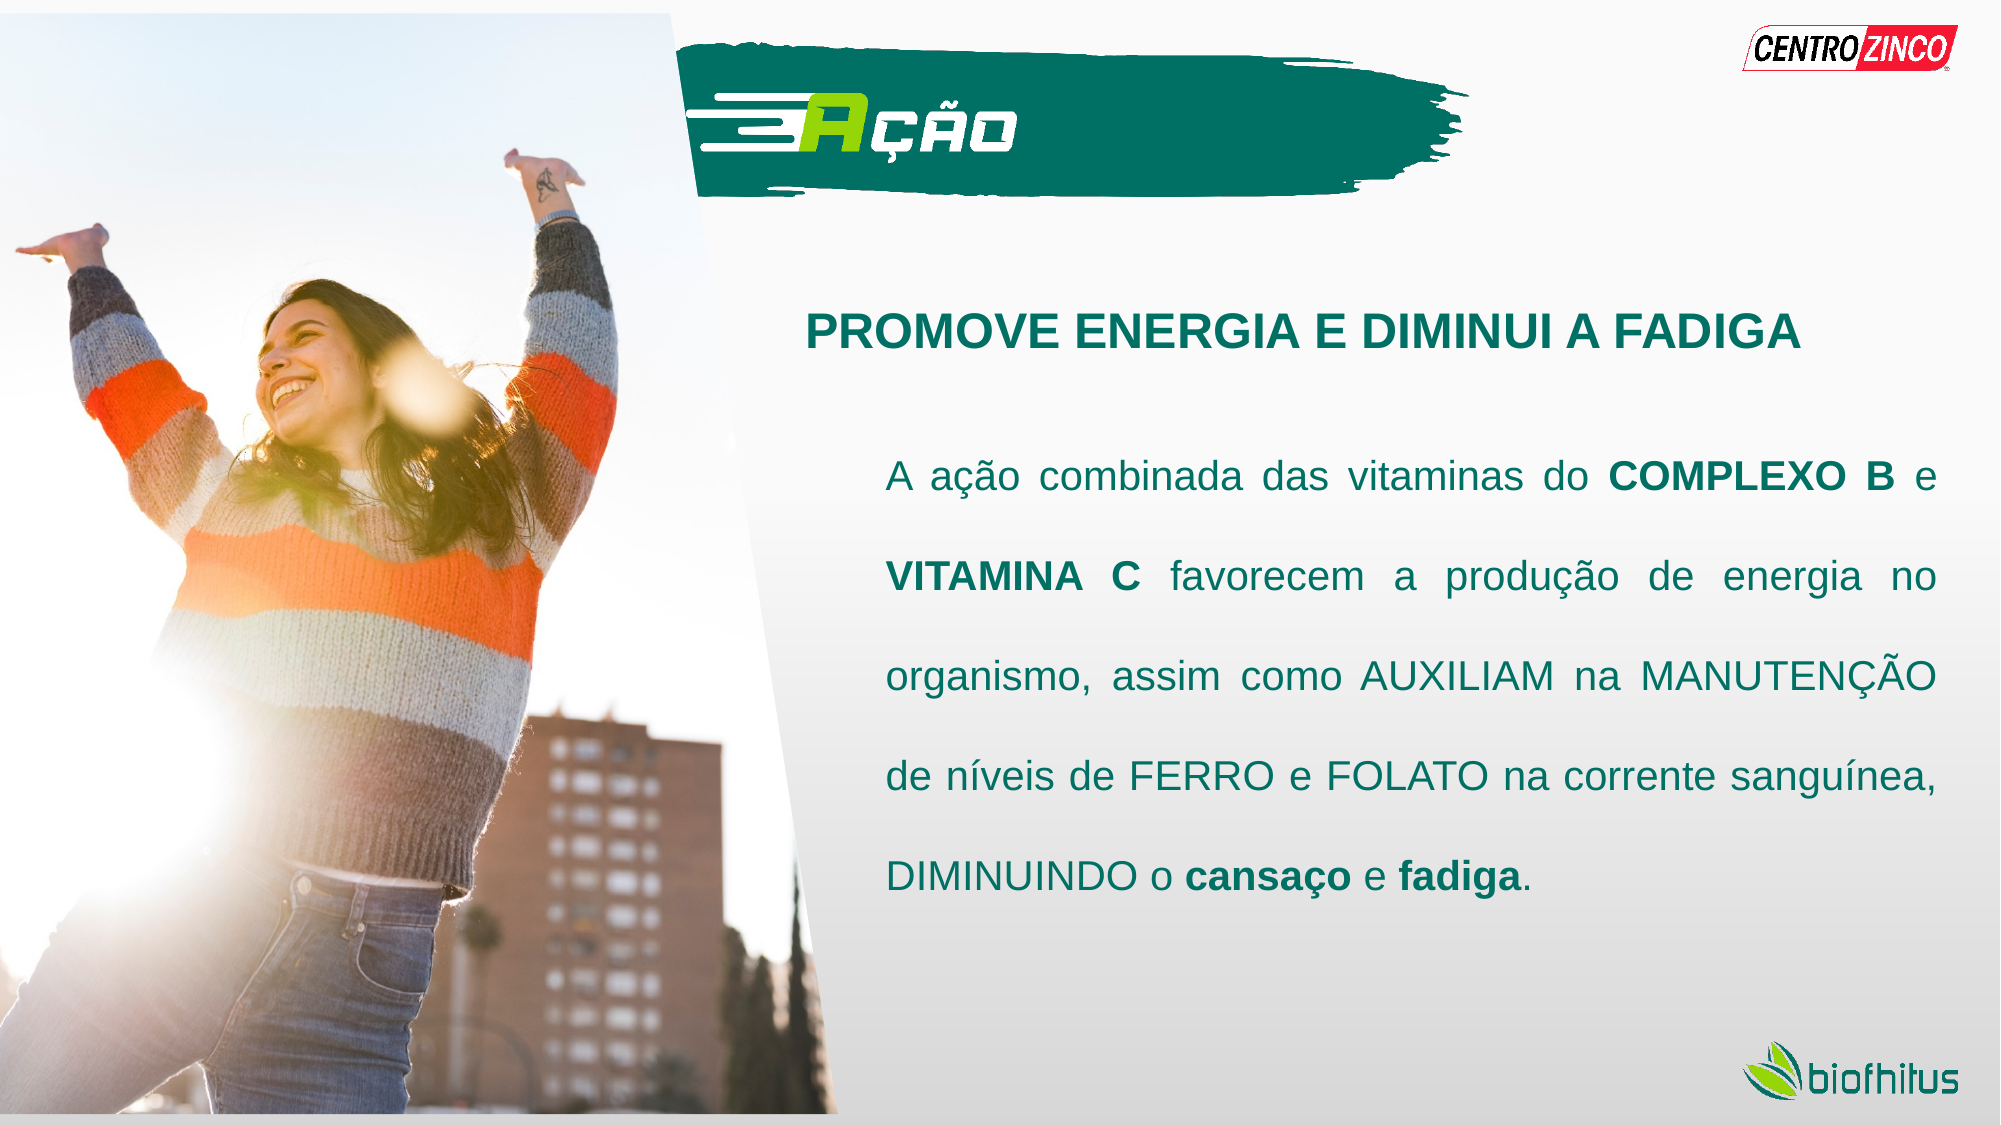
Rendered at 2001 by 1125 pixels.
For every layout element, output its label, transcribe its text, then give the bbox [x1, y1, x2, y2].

text_box A ação combinada das vitaminas do COMPLEXO B e VITAMINA C favorecem a produção de energia no organismo, assim como AUXILIAM na MANUTENÇÃO de níveis de FERRO e FOLATO na corrente sanguínea, DIMINUINDO o cansaço e fadiga. [870, 391, 1953, 907]
picture [1742, 25, 1958, 71]
text_box PROMOVE ENERGIA E DIMINUI A FADIGA [838, 260, 1873, 366]
picture [1742, 1040, 1958, 1100]
picture [0, 13, 1469, 1115]
